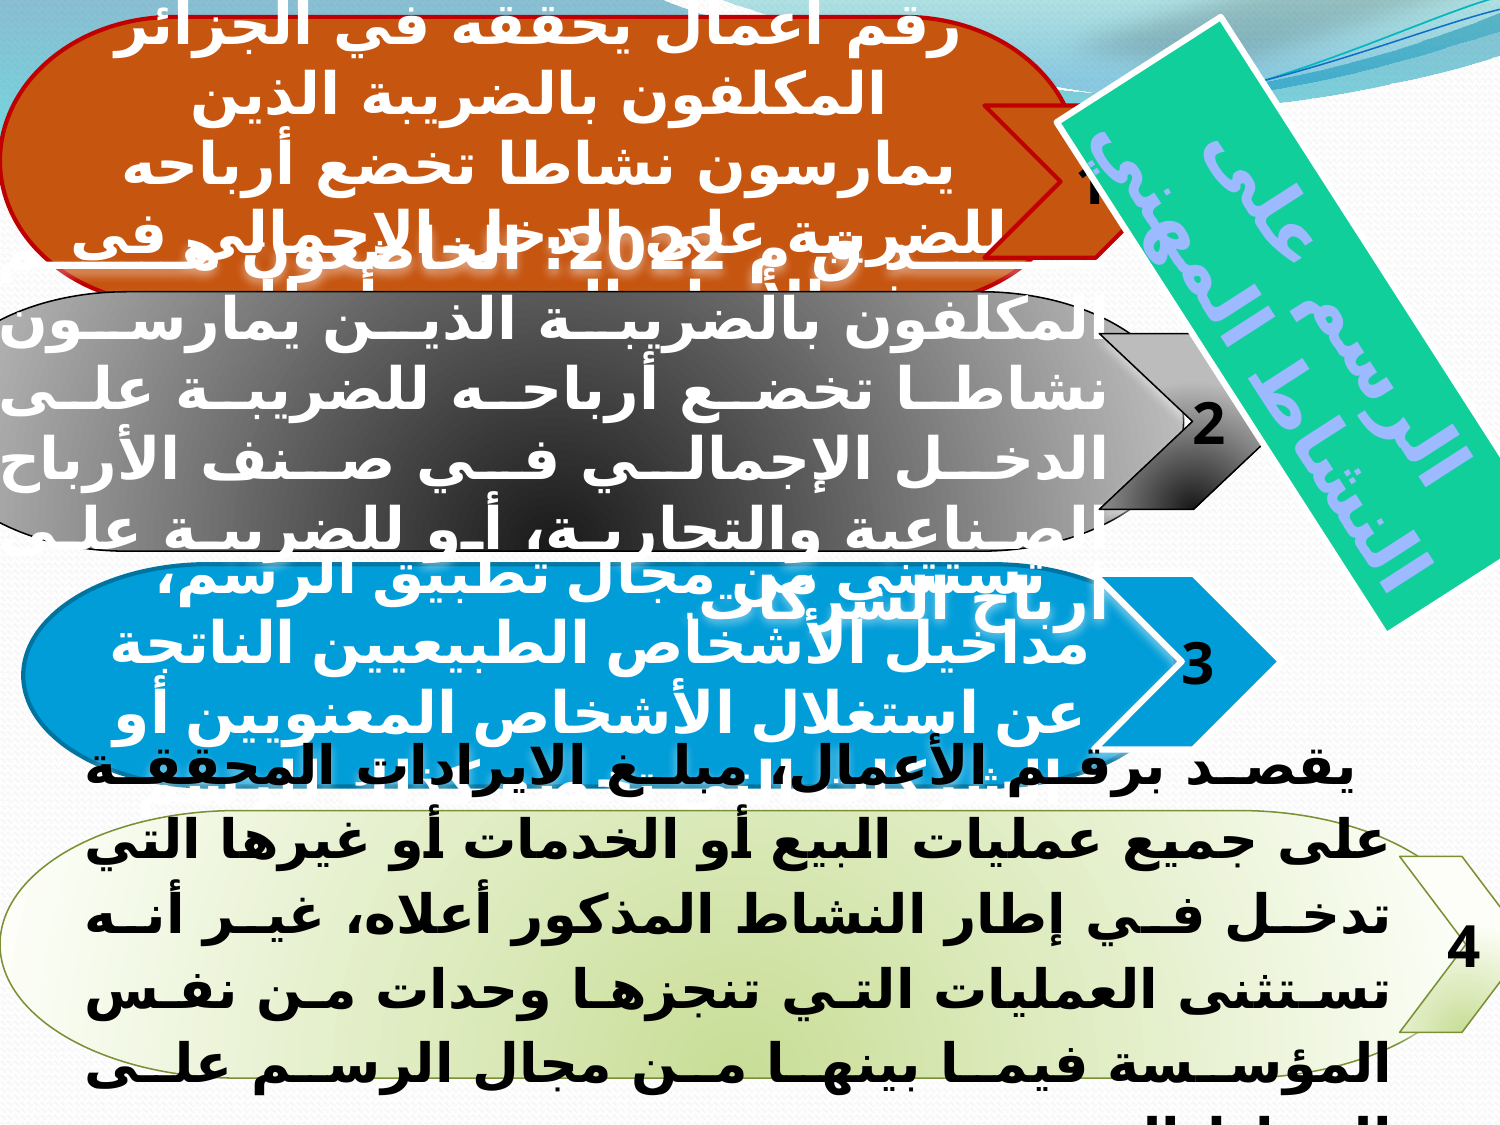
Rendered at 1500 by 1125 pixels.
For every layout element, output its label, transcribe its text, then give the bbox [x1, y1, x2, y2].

text_box تستثنى من مجال تطبيق الرسم، مداخيل الأشخاص الطبيعيين الناتجة عن استغلال الأشخاص المعنويين أو الشركات التي تخضع كذلك للرسم [21, 562, 1166, 789]
text_box الرسم على النشاط المهني [1053, 13, 1500, 639]
text_box يقصد برقم الأعمال، مبلغ الايرادات المحققة على جميع عمليات البيع أو الخدمات أو غيرها التي تدخل في إطار النشاط المذكور أعلاه، غير أنه تستثنى العمليات التي تنجزها وحدات من نفس المؤسسة فيما بينها من مجال الرسم على النشاط المهني. [0, 809, 1454, 1079]
text_box 4 [1398, 855, 1500, 1034]
text_box قبل 2022: يستحق الرسم بصدد رقم أعمال يحققه في الجزائر المكلفون بالضريبة الذين يمارسون نشاطا تخضع أرباحه للضريبة على الدخل الإجمالي في صنف الأرباح المهنية، أو للضريبة على أرباح الشركات [0, 14, 1066, 292]
text_box 3 [1090, 570, 1285, 753]
text_box 2 [1098, 332, 1261, 511]
text_box بعد ق م 2022: الخاضعون هم المكلفون بالضريبة الذين يمارسون نشاطا تخضع أرباحه للضريبة على الدخل الإجمالي في صنف الأرباح الصناعية والتجارية، أو للضريبة على أرباح الشركات. [0, 290, 1180, 552]
text_box 1 [982, 103, 1124, 260]
